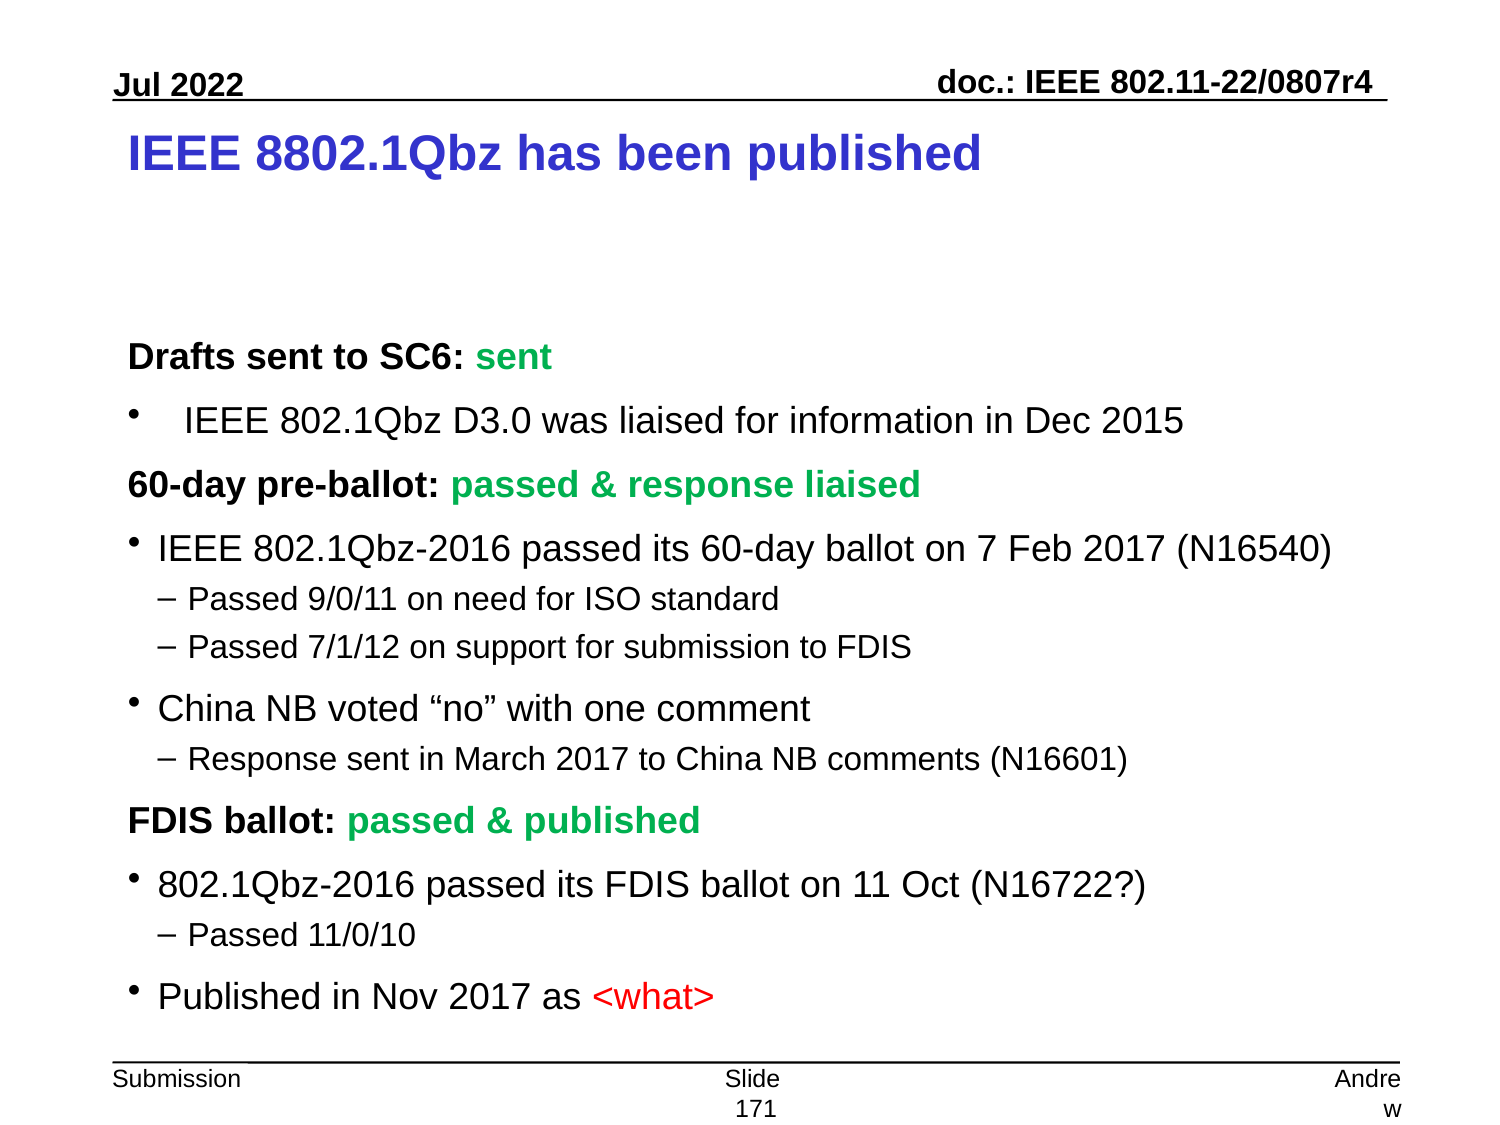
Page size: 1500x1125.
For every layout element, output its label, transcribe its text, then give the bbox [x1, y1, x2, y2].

list Drafts sent to SC6: sent IEEE 802.1Qbz D3.0 was liaised for information in Dec 2015 60-day pre-ballot: passed & response liaised IEEE 802.1Qbz-2016 passed its 60-day ballot on 7 Feb 2017 (N16540) Passed 9/0/11 on need for ISO standard Passed 7/1/12 on support for submission to FDIS China NB voted “no” with one comment Response sent in March 2017 to China NB comments (N16601) FDIS ballot: passed & published 802.1Qbz-2016 passed its FDIS ballot on 11 Oct (N16722?) Passed 11/0/10 Published in Nov 2017 as <what> [112, 324, 1388, 1000]
footer Andrew Myles, Cisco [1320, 1061, 1402, 1093]
slide_number Slide 171 [709, 1061, 803, 1093]
title IEEE 8802.1Qbz has been published [112, 112, 1388, 288]
